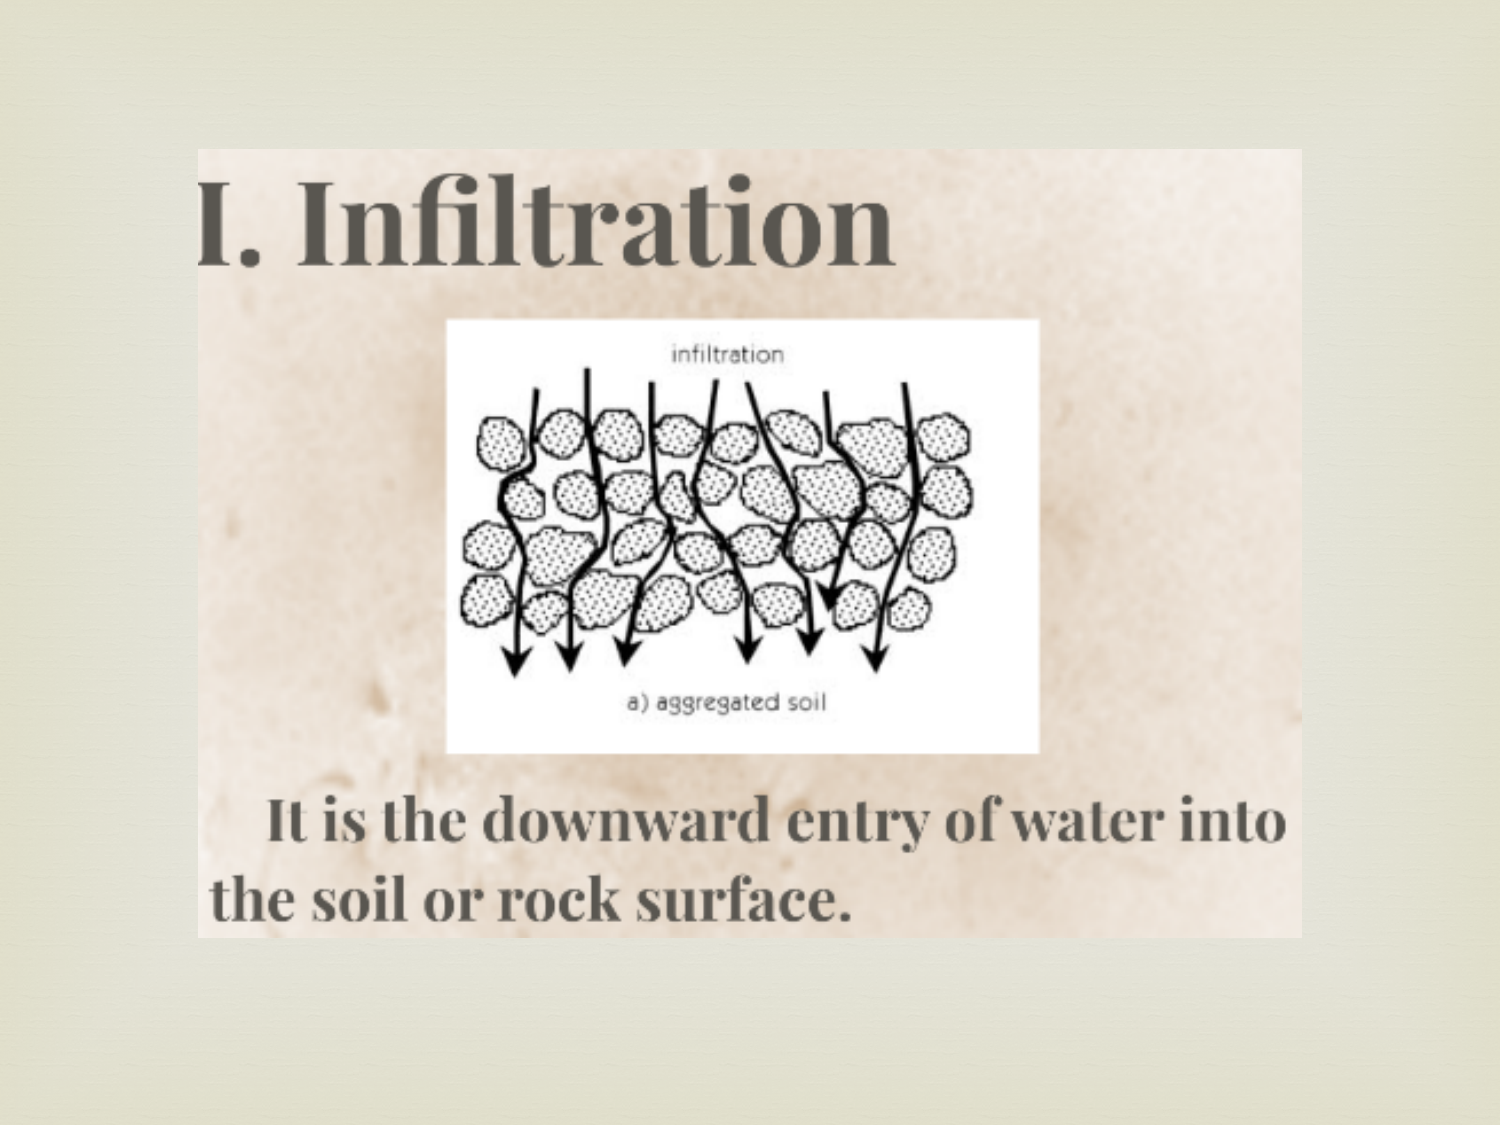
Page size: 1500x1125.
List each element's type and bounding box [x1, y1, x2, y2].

picture [197, 149, 1303, 938]
